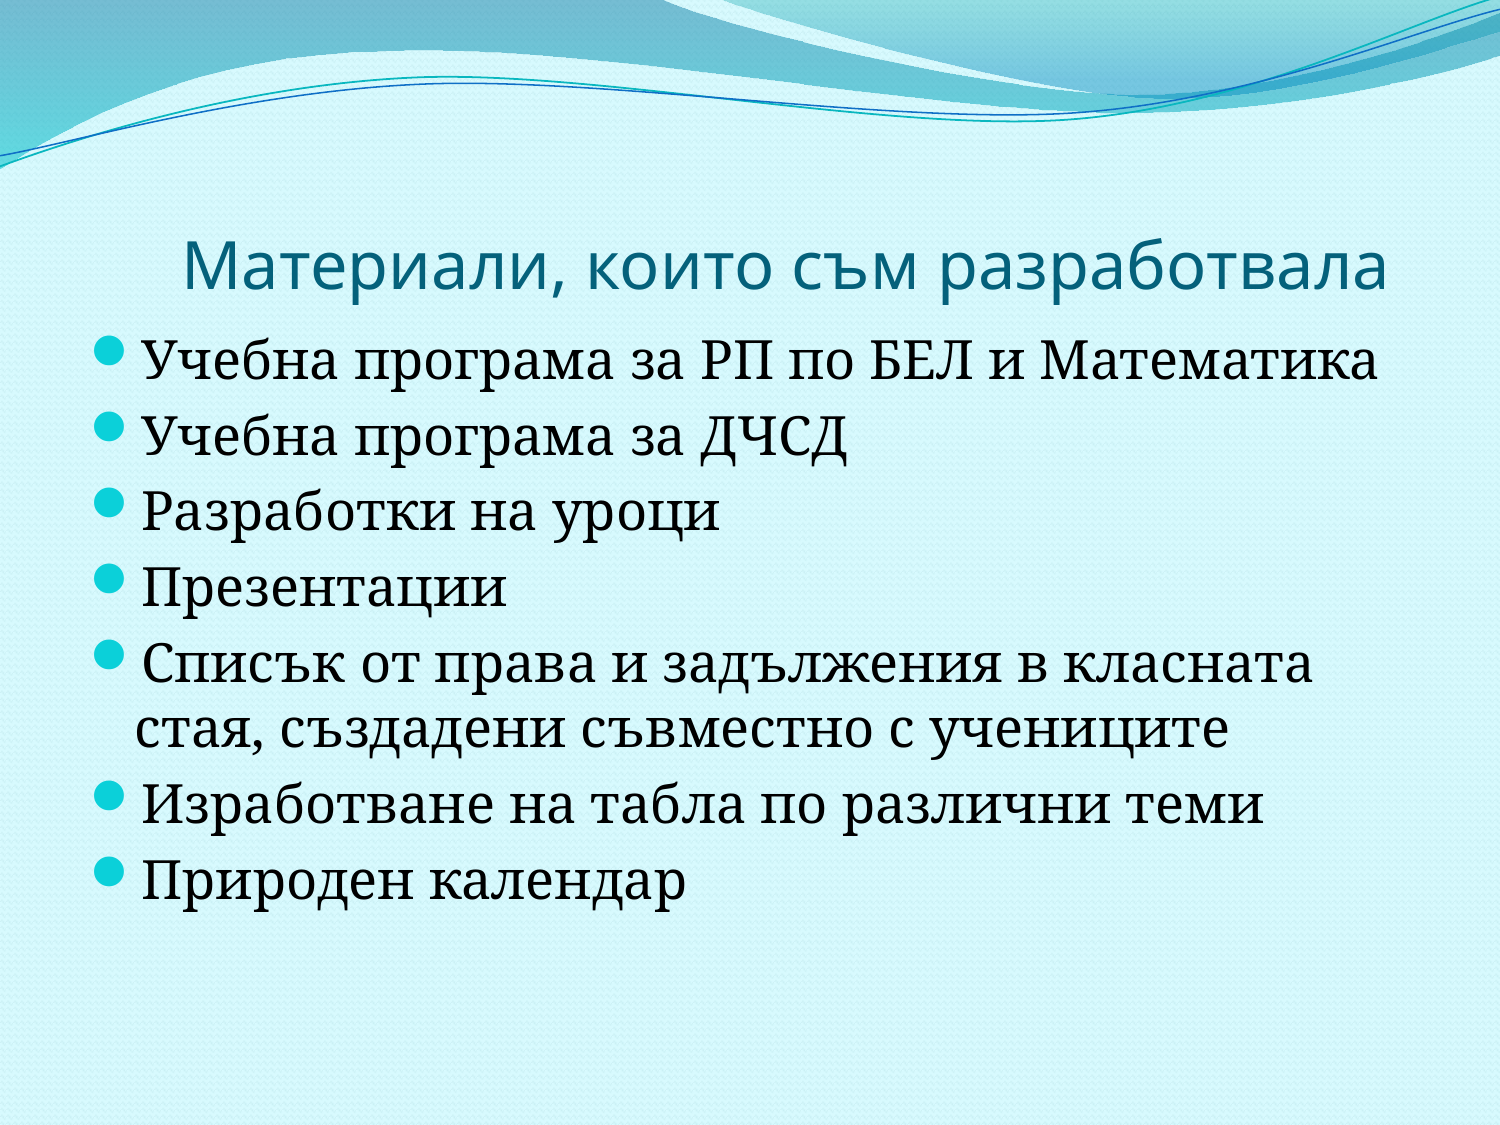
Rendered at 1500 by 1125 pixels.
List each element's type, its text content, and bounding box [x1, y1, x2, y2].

title Материали, които съм разработвала [147, 115, 1425, 303]
list Учебна програма за РП по БЕЛ и Математика Учебна програма за ДЧСД Разработки на уроци Презентации Списък от права и задължения в класната стая, създадени съвместно с учениците Изработване на табла по различни теми Природен календар [75, 317, 1425, 1038]
